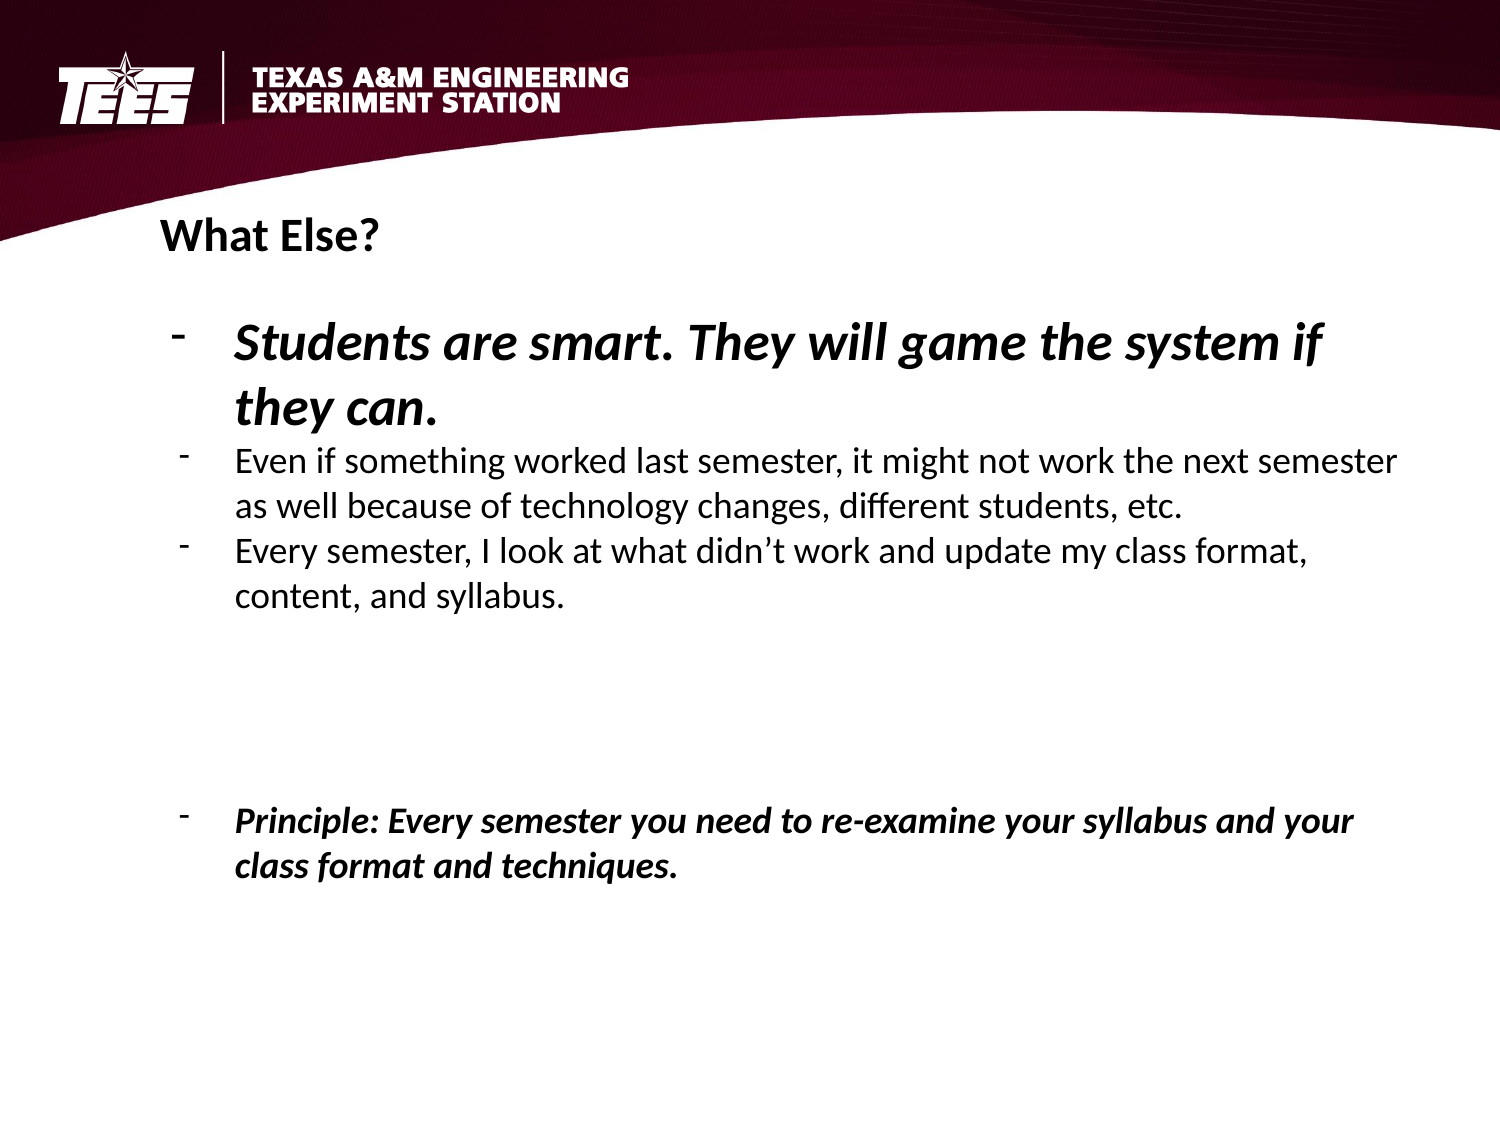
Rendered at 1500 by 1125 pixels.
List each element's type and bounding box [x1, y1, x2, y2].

text_box [0, 0, 1500, 1125]
